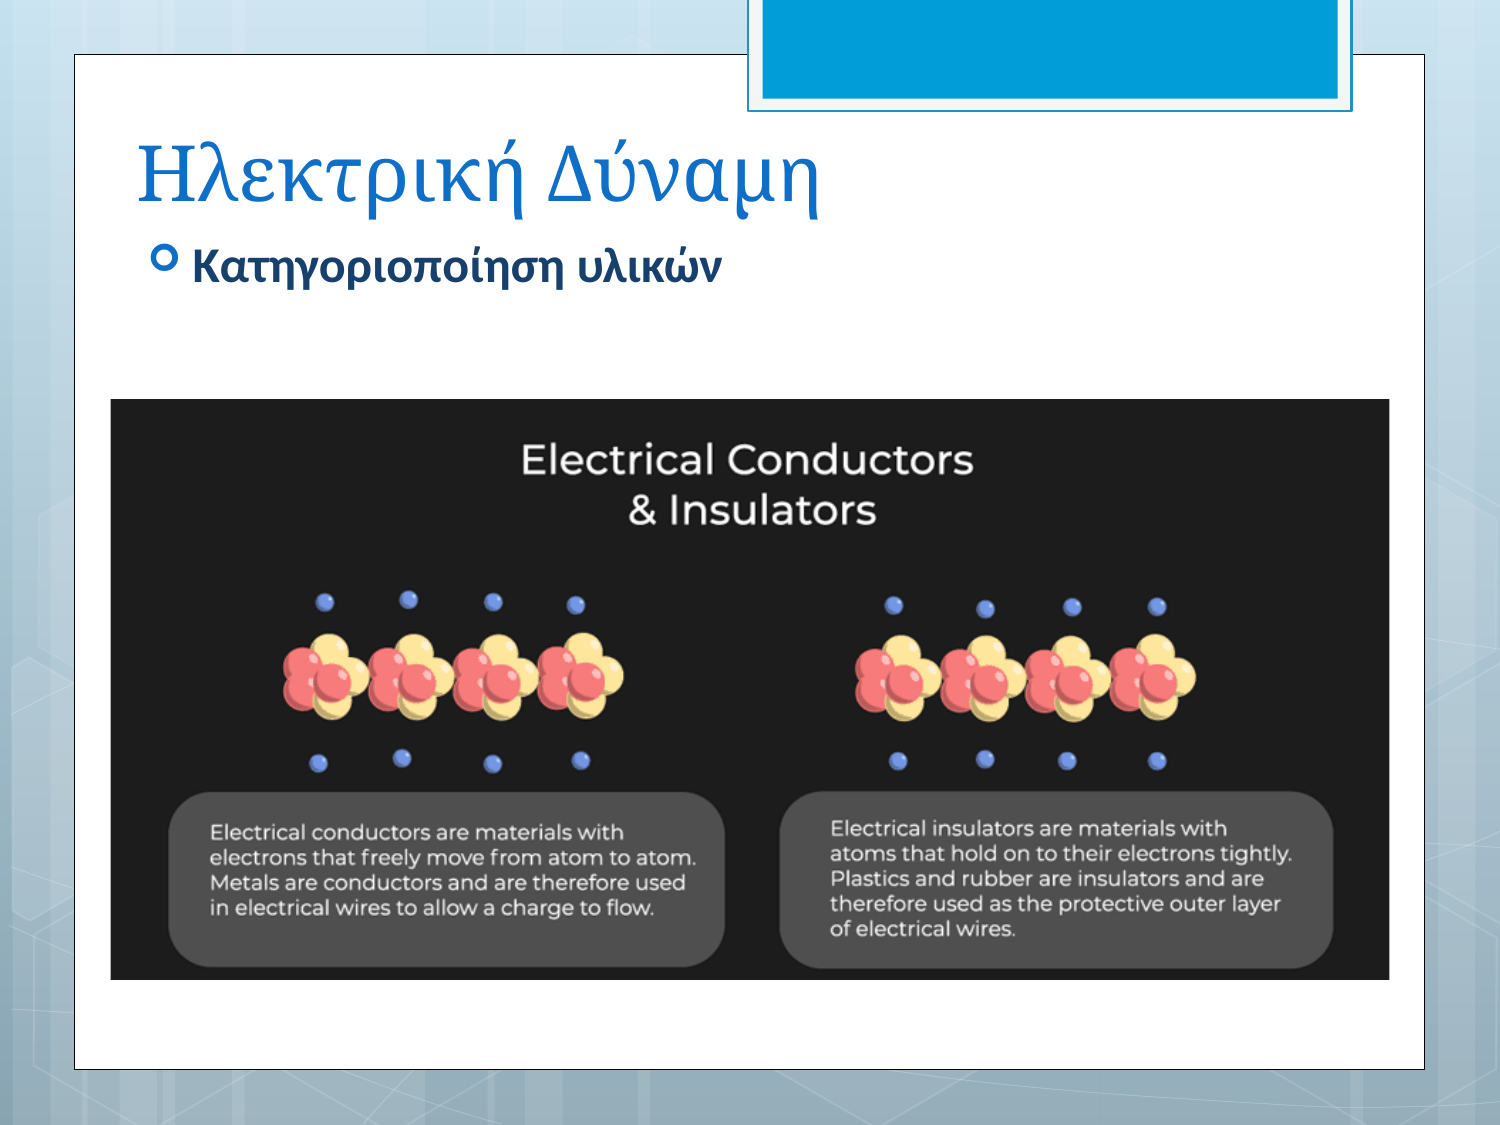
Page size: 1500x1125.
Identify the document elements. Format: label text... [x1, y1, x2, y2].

list Κατηγοριοποίηση υλικών [121, 224, 1413, 1088]
title Ηλεκτρική Δύναμη [121, 116, 1338, 224]
picture [110, 399, 1390, 981]
